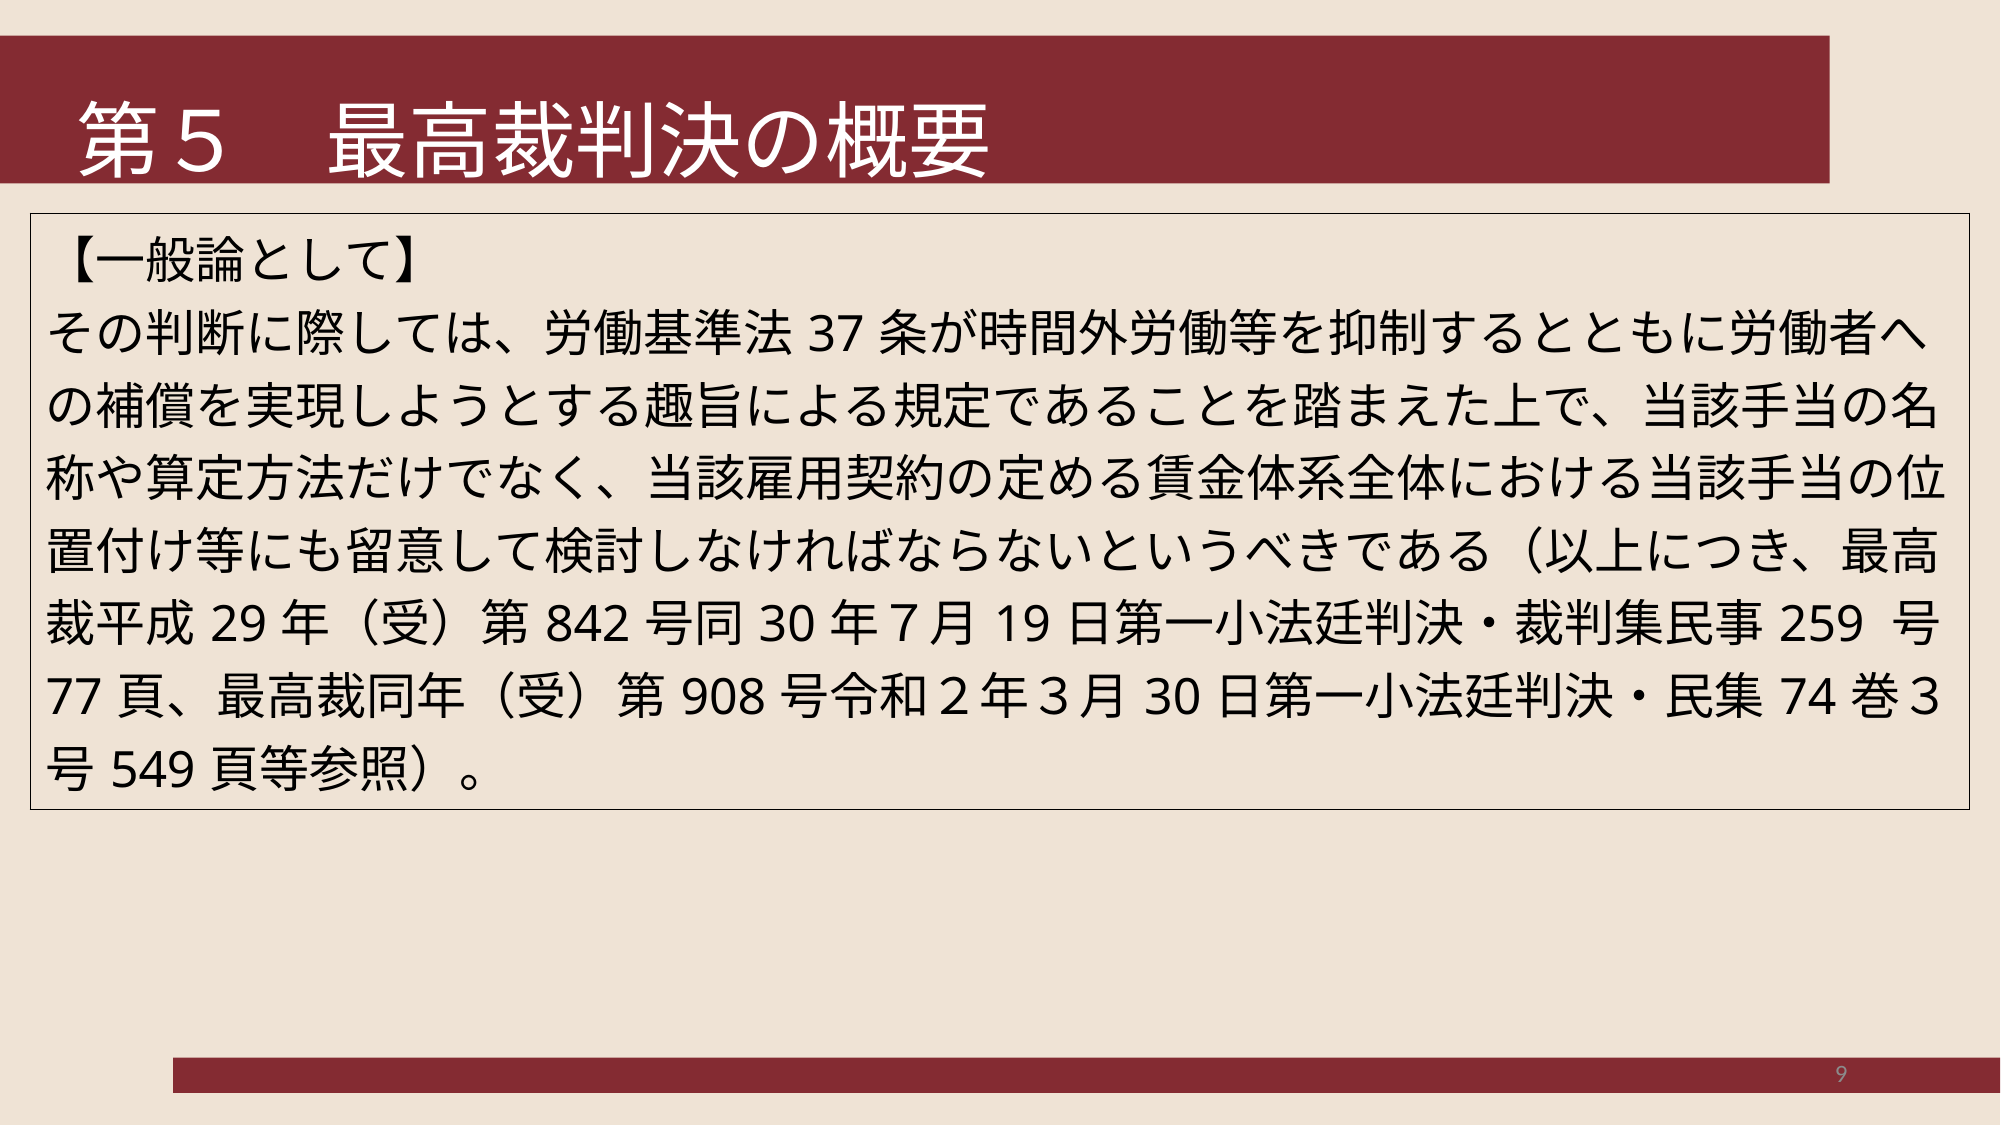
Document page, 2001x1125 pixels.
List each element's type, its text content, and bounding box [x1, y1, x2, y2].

table_header 【一般論として】 その判断に際しては、労働基準法37条が時間外労働等を抑制するとともに労働者への補償を実現しようとする趣旨による規定であることを踏まえた上で、当該手当の名称や算定方法だけでなく、当該雇用契約の定める賃金体系全体における当該手当の位置付け等にも留意して検討しなければならないというべきである（以上につき、最高裁平成29年（受）第842号同30年７月19日第一小法廷判決・裁判集民事259 号77頁、最高裁同年（受）第908号令和２年３月30日第一小法廷判決・民集74巻３号549頁等参照）。 [31, 214, 1969, 809]
slide_number 9 [1412, 1042, 1863, 1103]
title 第５ 最高裁判決の概要 [61, 65, 2000, 225]
